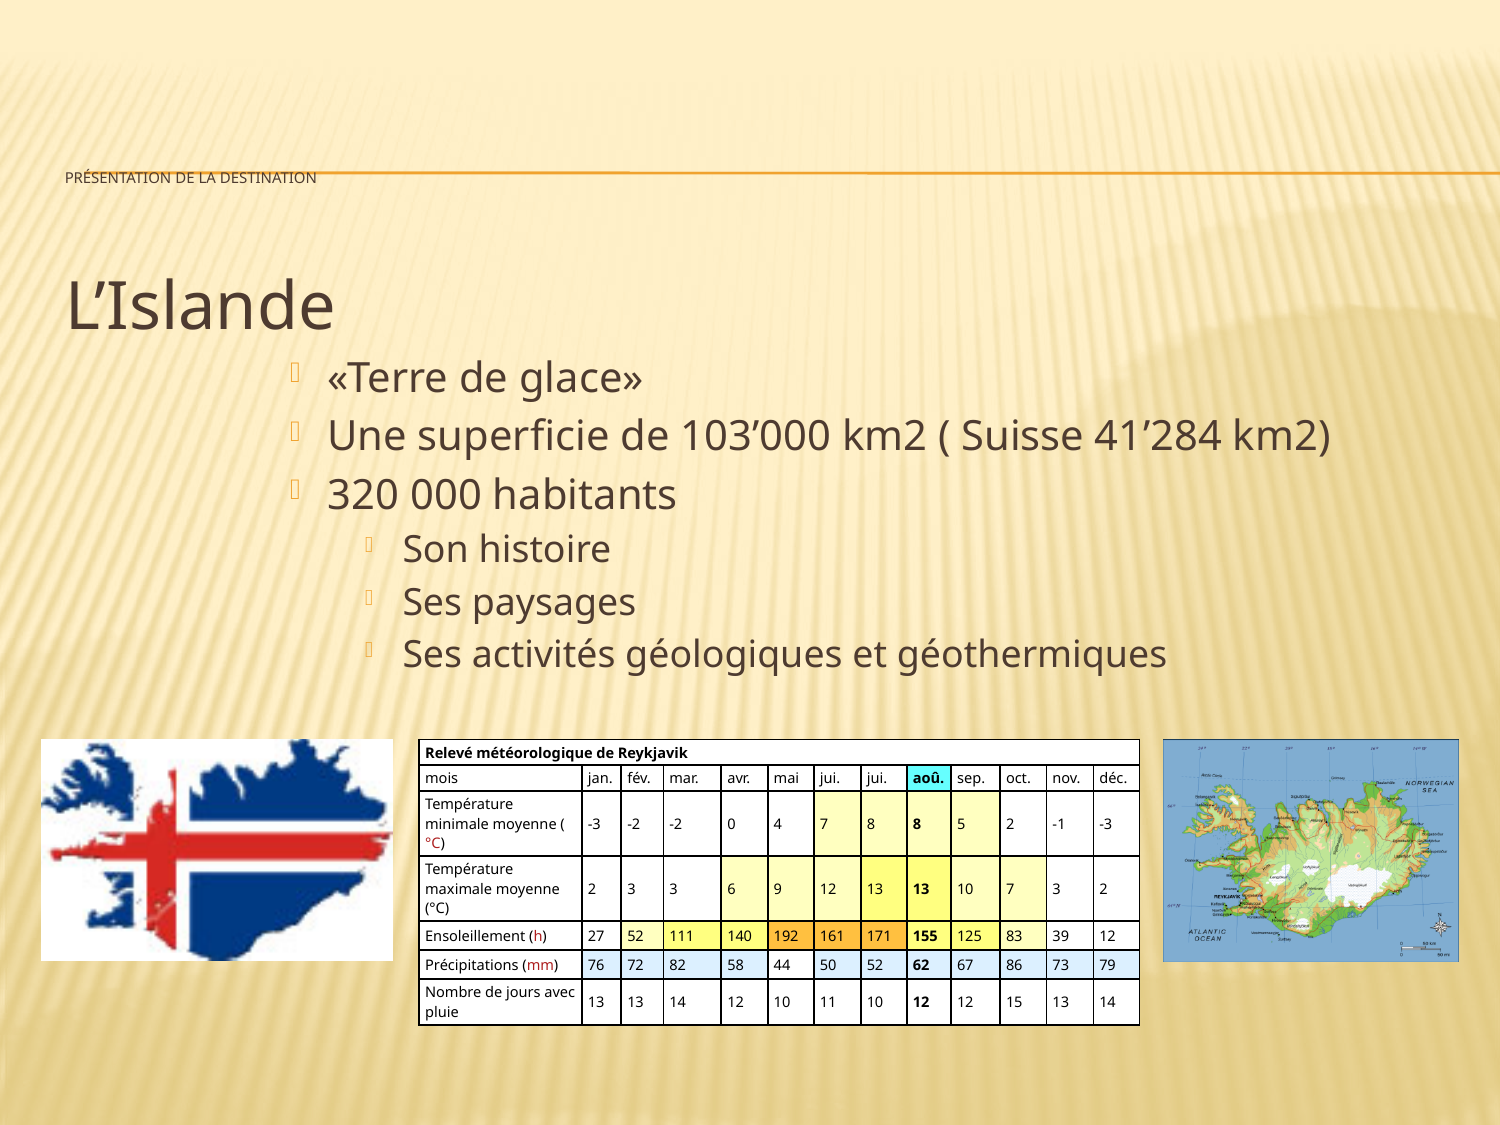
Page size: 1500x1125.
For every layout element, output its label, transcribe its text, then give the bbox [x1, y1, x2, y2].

table_cell 13 [862, 857, 906, 920]
table_cell 2 [1001, 792, 1046, 855]
table_cell 62 [908, 951, 950, 978]
table_cell 12 [1094, 922, 1139, 949]
table_cell 12 [908, 980, 950, 1024]
table_cell Précipitations (mm) [420, 951, 581, 978]
table_cell 125 [952, 922, 999, 949]
table_cell aoû. [908, 766, 950, 790]
table_cell 50 [815, 951, 860, 978]
table_cell 9 [769, 857, 813, 920]
table_cell 15 [1001, 980, 1046, 1024]
table_cell 73 [1047, 951, 1093, 978]
table_cell 11 [815, 980, 860, 1024]
table_cell avr. [722, 766, 767, 790]
list L’Islande «Terre de glace» Une superficie de 103’000 km2 ( Suisse 41’284 km2) 320 000 habitants Son histoire Ses paysages Ses activités géologiques et géothermiques [49, 254, 1476, 998]
table_cell 111 [664, 922, 720, 949]
table_header Relevé météorologique de Reykjavik [420, 740, 1139, 764]
table_cell -3 [1094, 792, 1139, 855]
table_cell 13 [622, 980, 663, 1024]
table_cell 14 [664, 980, 720, 1024]
table_cell 3 [664, 857, 720, 920]
table_cell jui. [862, 766, 906, 790]
table_cell 52 [862, 951, 906, 978]
table_cell Température maximale moyenne (°C) [420, 857, 581, 920]
table_cell 7 [815, 792, 860, 855]
table_cell 161 [815, 922, 860, 949]
table_cell 82 [664, 951, 720, 978]
table_cell 3 [622, 857, 663, 920]
table_cell 52 [622, 922, 663, 949]
table_cell 76 [583, 951, 620, 978]
table_cell 12 [815, 857, 860, 920]
picture [40, 739, 394, 961]
table_cell 7 [1001, 857, 1046, 920]
table_cell 155 [908, 922, 950, 949]
picture [1163, 739, 1459, 962]
table_cell 10 [952, 857, 999, 920]
table_cell 4 [769, 792, 813, 855]
table_cell 79 [1094, 951, 1139, 978]
table_cell Température minimale moyenne (°C) [420, 792, 581, 855]
table_cell 14 [1094, 980, 1139, 1024]
table_cell 5 [952, 792, 999, 855]
table_cell fév. [622, 766, 663, 790]
table_cell 12 [722, 980, 767, 1024]
table_cell jui. [815, 766, 860, 790]
table_cell nov. [1047, 766, 1093, 790]
table_cell -2 [664, 792, 720, 855]
table_cell 86 [1001, 951, 1046, 978]
table_cell 2 [583, 857, 620, 920]
table_cell sep. [952, 766, 999, 790]
table_cell Nombre de jours avec pluie [420, 980, 581, 1024]
title Présentation de la destination [50, 160, 1475, 213]
table_cell -1 [1047, 792, 1093, 855]
table_cell déc. [1094, 766, 1139, 790]
table_cell 12 [952, 980, 999, 1024]
table_cell 83 [1001, 922, 1046, 949]
table_cell 39 [1047, 922, 1093, 949]
table_cell 0 [722, 792, 767, 855]
table_cell 8 [908, 792, 950, 855]
table_cell 67 [952, 951, 999, 978]
table_cell 3 [1047, 857, 1093, 920]
table_cell 44 [769, 951, 813, 978]
table_cell oct. [1001, 766, 1046, 790]
table_cell 27 [583, 922, 620, 949]
table_cell mai [769, 766, 813, 790]
table_cell 10 [769, 980, 813, 1024]
table_cell 13 [1047, 980, 1093, 1024]
table_cell 2 [1094, 857, 1139, 920]
table_cell jan. [583, 766, 620, 790]
table_cell 171 [862, 922, 906, 949]
table_cell -3 [583, 792, 620, 855]
table_cell 58 [722, 951, 767, 978]
table_cell 13 [583, 980, 620, 1024]
table_cell 13 [908, 857, 950, 920]
table_cell -2 [622, 792, 663, 855]
table_cell 10 [862, 980, 906, 1024]
table_cell Ensoleillement (h) [420, 922, 581, 949]
table_cell 140 [722, 922, 767, 949]
table_cell 6 [722, 857, 767, 920]
table_cell mois [420, 766, 581, 790]
table_cell mar. [664, 766, 720, 790]
table_cell 8 [862, 792, 906, 855]
table_cell 72 [622, 951, 663, 978]
